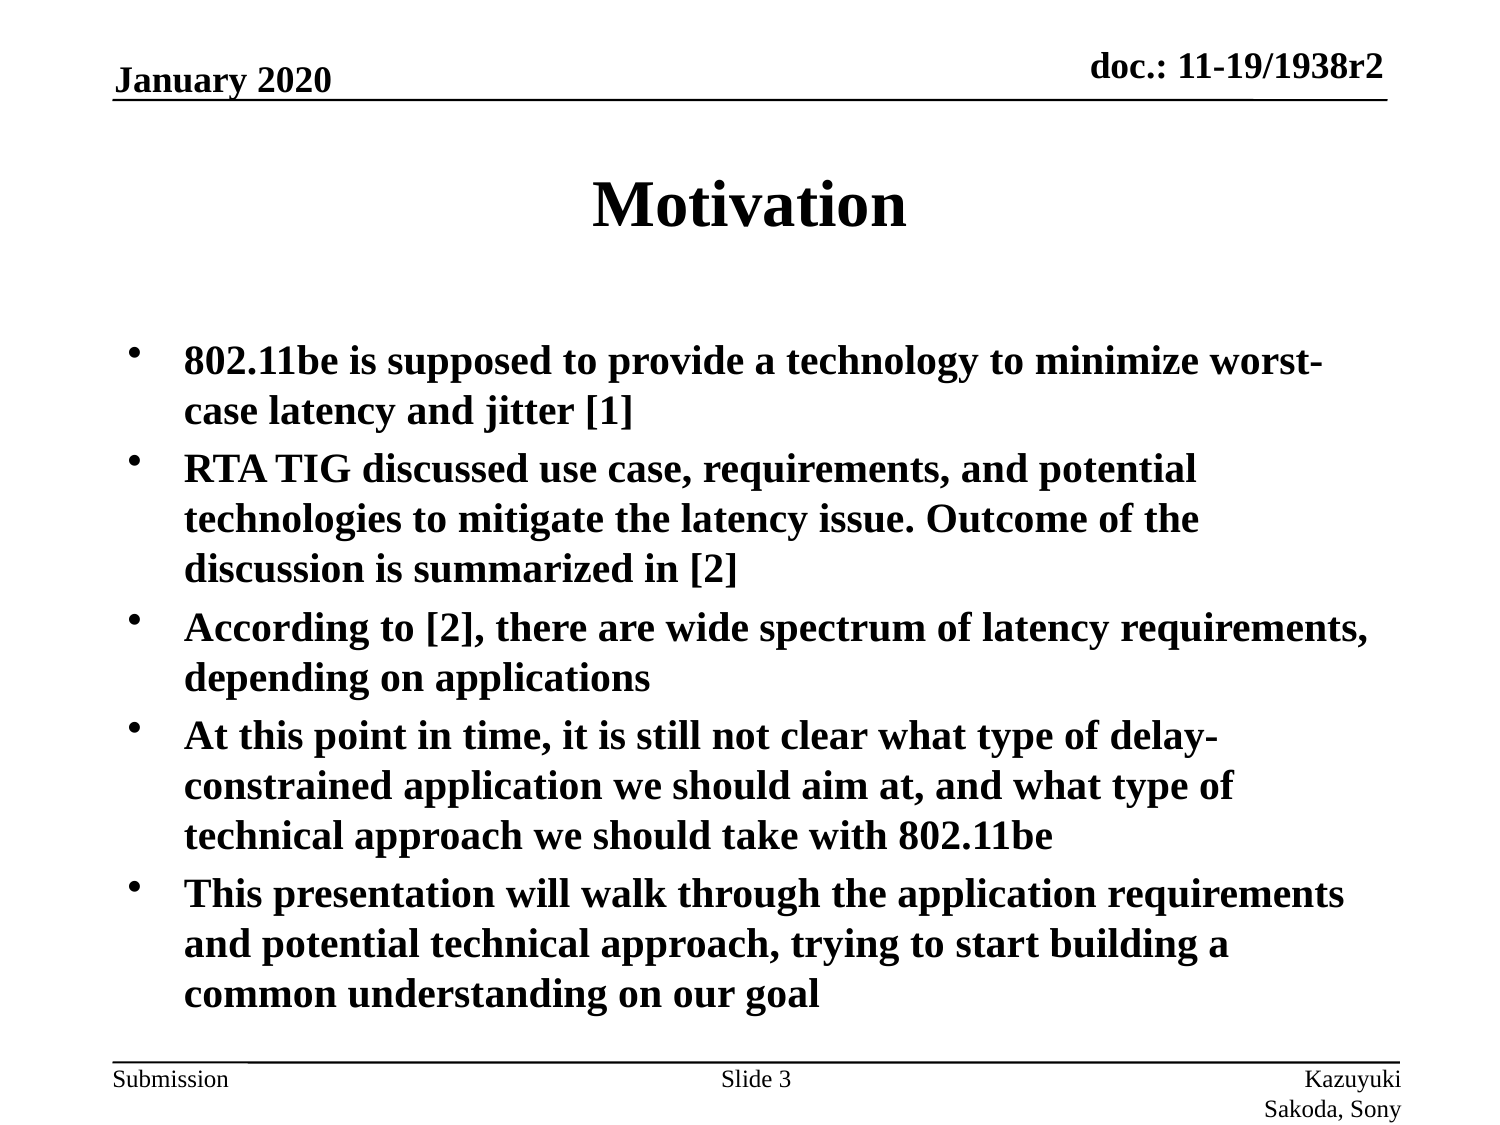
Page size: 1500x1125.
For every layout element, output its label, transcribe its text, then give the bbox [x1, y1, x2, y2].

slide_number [114, 54, 368, 100]
footer Kazuyuki Sakoda, Sony [1222, 1062, 1402, 1093]
title Motivation [112, 112, 1388, 288]
list 802.11be is supposed to provide a technology to minimize worst-case latency and jitter [1] RTA TIG discussed use case, requirements, and potential technologies to mitigate the latency issue. Outcome of the discussion is summarized in [2] According to [2], there are wide spectrum of latency requirements, depending on applications At this point in time, it is still not clear what type of delay-constrained application we should aim at, and what type of technical approach we should take with 802.11be This presentation will walk through the application requirements and potential technical approach, trying to start building a common understanding on our goal [112, 324, 1388, 1063]
slide_number Slide 3 [712, 1062, 800, 1093]
